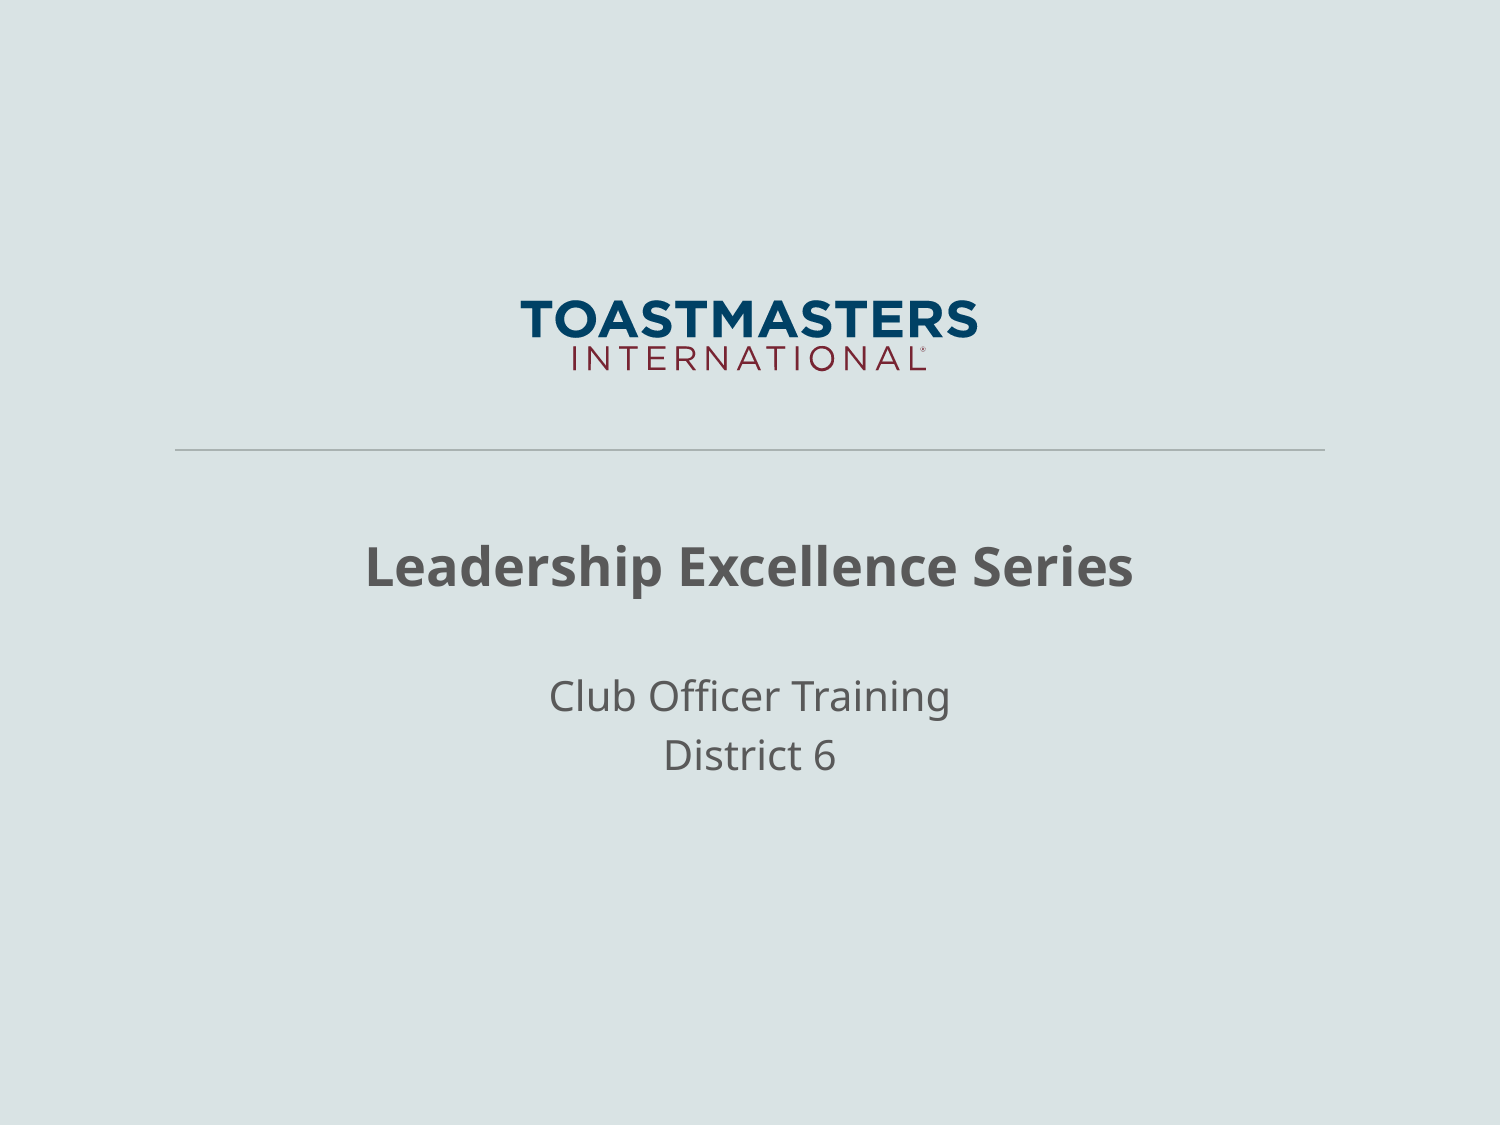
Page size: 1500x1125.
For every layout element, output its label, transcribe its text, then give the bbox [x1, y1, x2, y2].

title Leadership Excellence Series [103, 525, 1397, 613]
picture [500, 275, 1000, 389]
list Club Officer Training District 6 [270, 662, 1230, 813]
